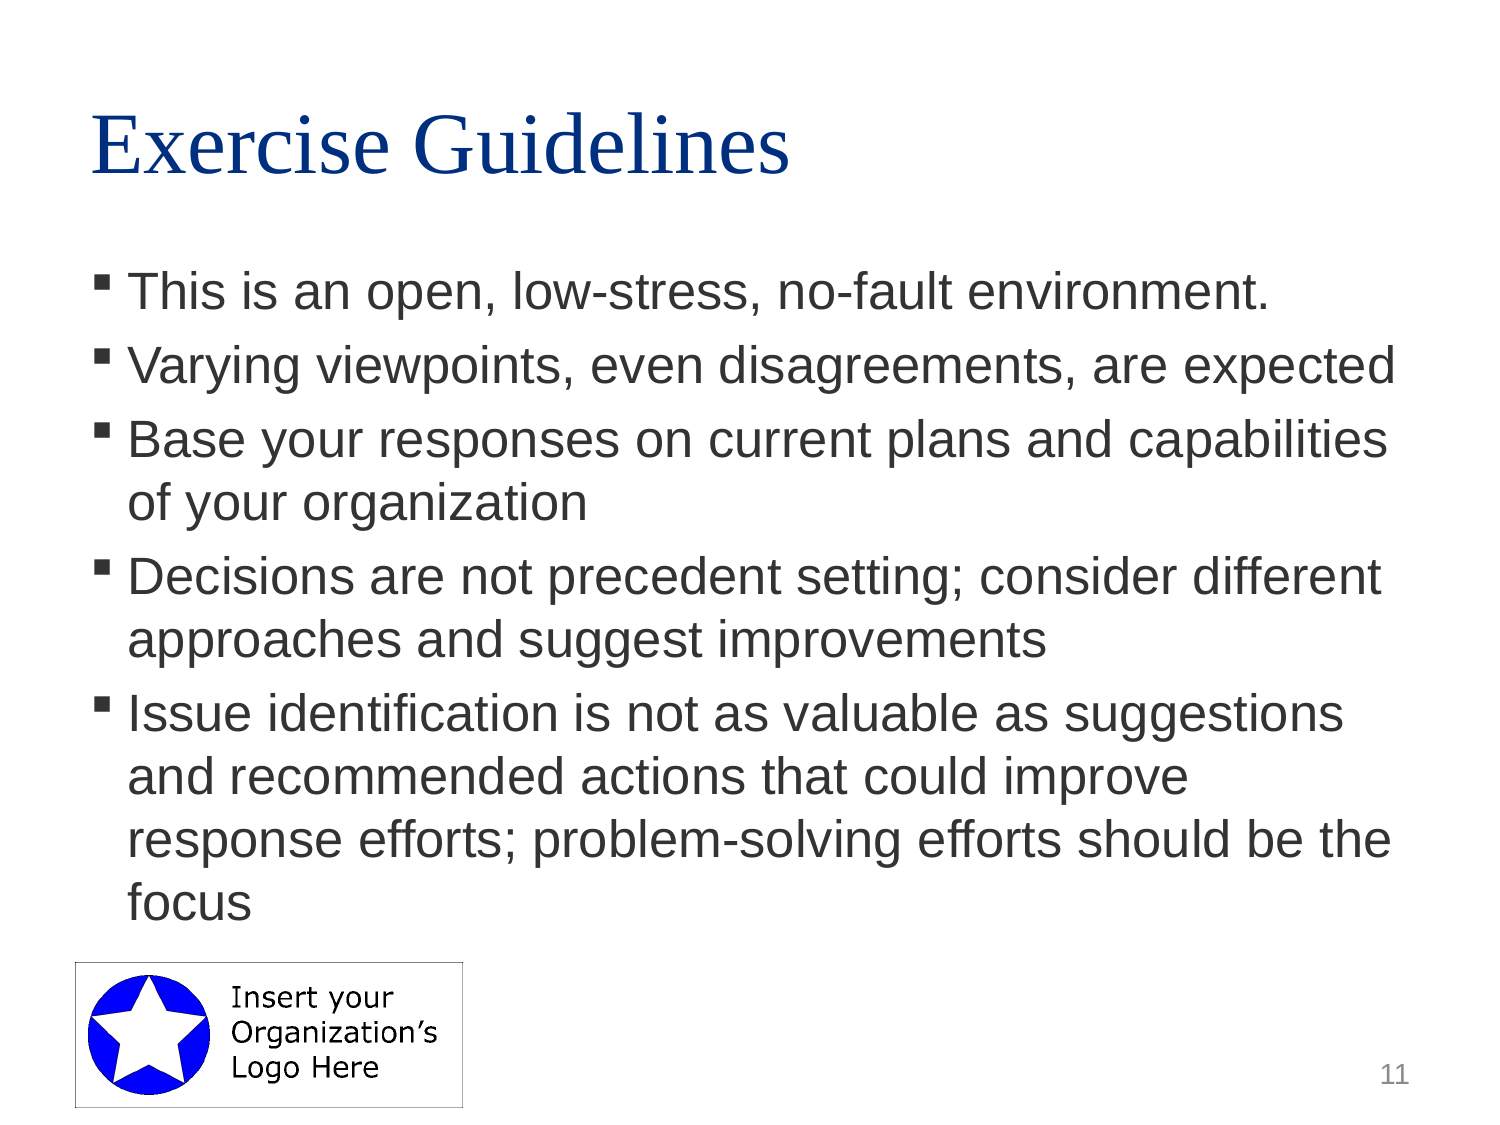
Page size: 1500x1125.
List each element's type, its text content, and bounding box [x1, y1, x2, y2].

picture [75, 993, 463, 1108]
title Exercise Guidelines [75, 45, 1425, 233]
list This is an open, low-stress, no-fault environment. Varying viewpoints, even disagreements, are expected Base your responses on current plans and capabilities of your organization Decisions are not precedent setting; consider different approaches and suggest improvements Issue identification is not as valuable as suggestions and recommended actions that could improve response efforts; problem-solving efforts should be the focus [75, 249, 1425, 993]
slide_number 11 [1074, 1042, 1425, 1103]
